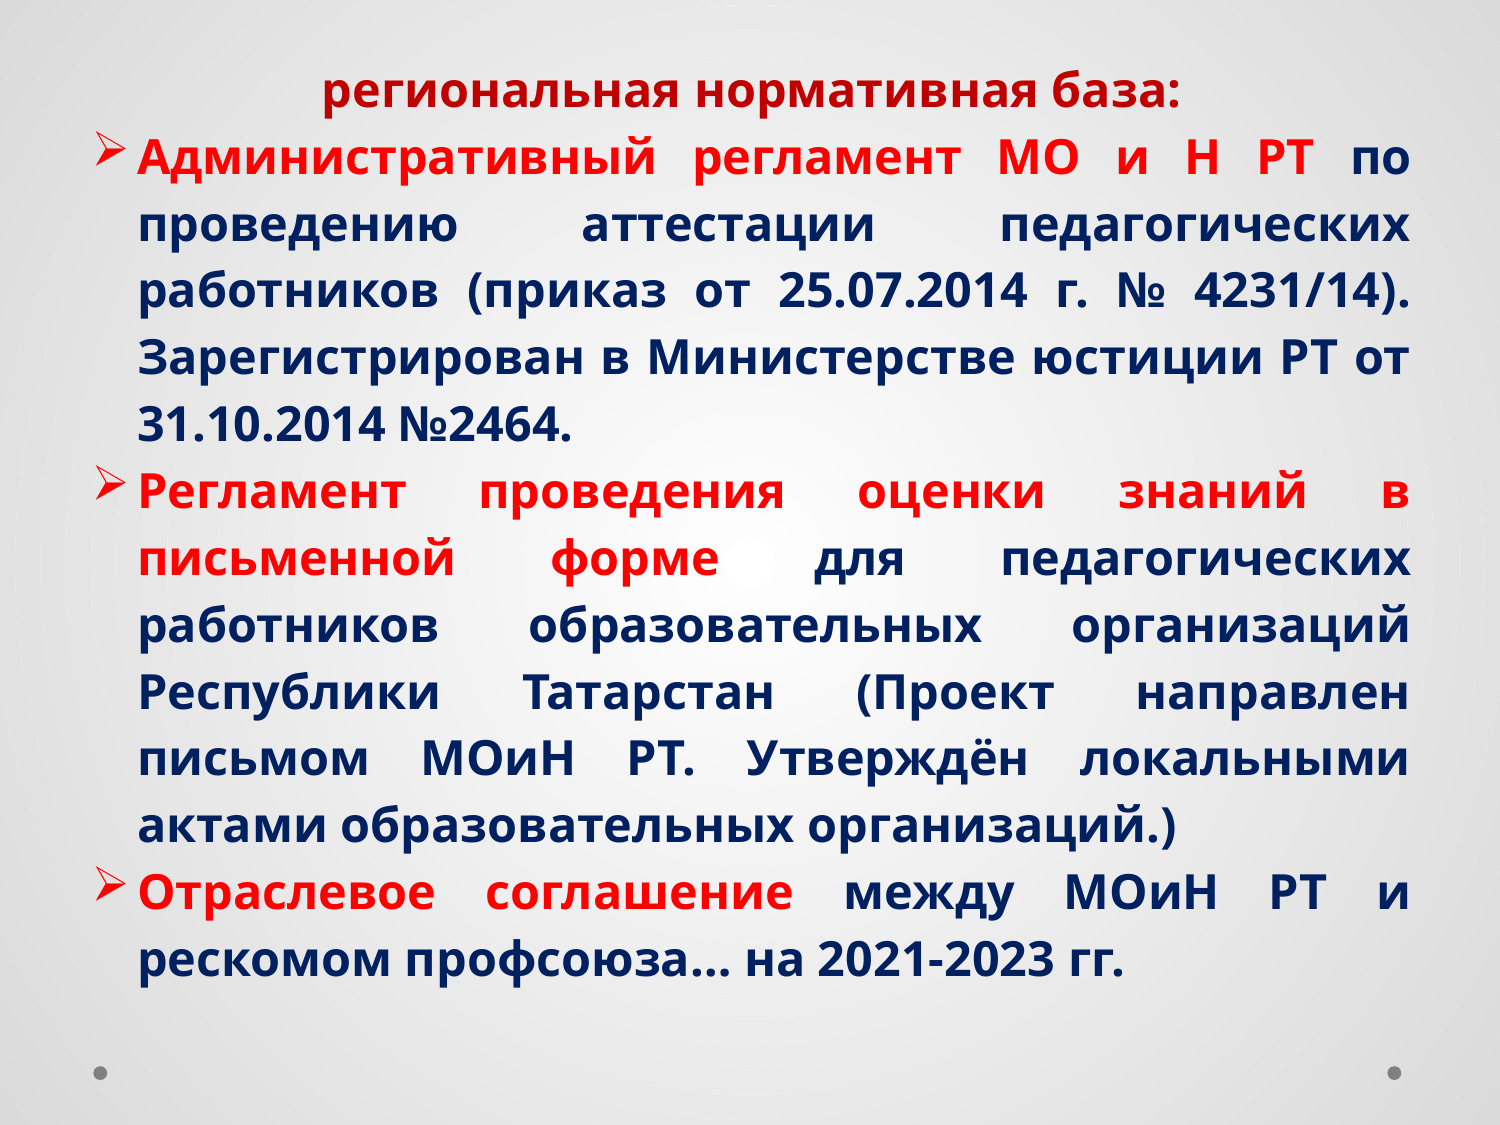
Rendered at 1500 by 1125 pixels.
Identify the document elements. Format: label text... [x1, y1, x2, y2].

list региональная нормативная база: Административный регламент МО и Н РТ по проведению аттестации педагогических работников (приказ от 25.07.2014 г. № 4231/14). Зарегистрирован в Министерстве юстиции РТ от 31.10.2014 №2464. Регламент проведения оценки знаний в письменной форме для педагогических работников образовательных организаций Республики Татарстан (Проект направлен письмом МОиН РТ. Утверждён локальными актами образовательных организаций.) Отраслевое соглашение между МОиН РТ и рескомом профсоюза… на 2021-2023 гг. [76, 42, 1427, 1000]
